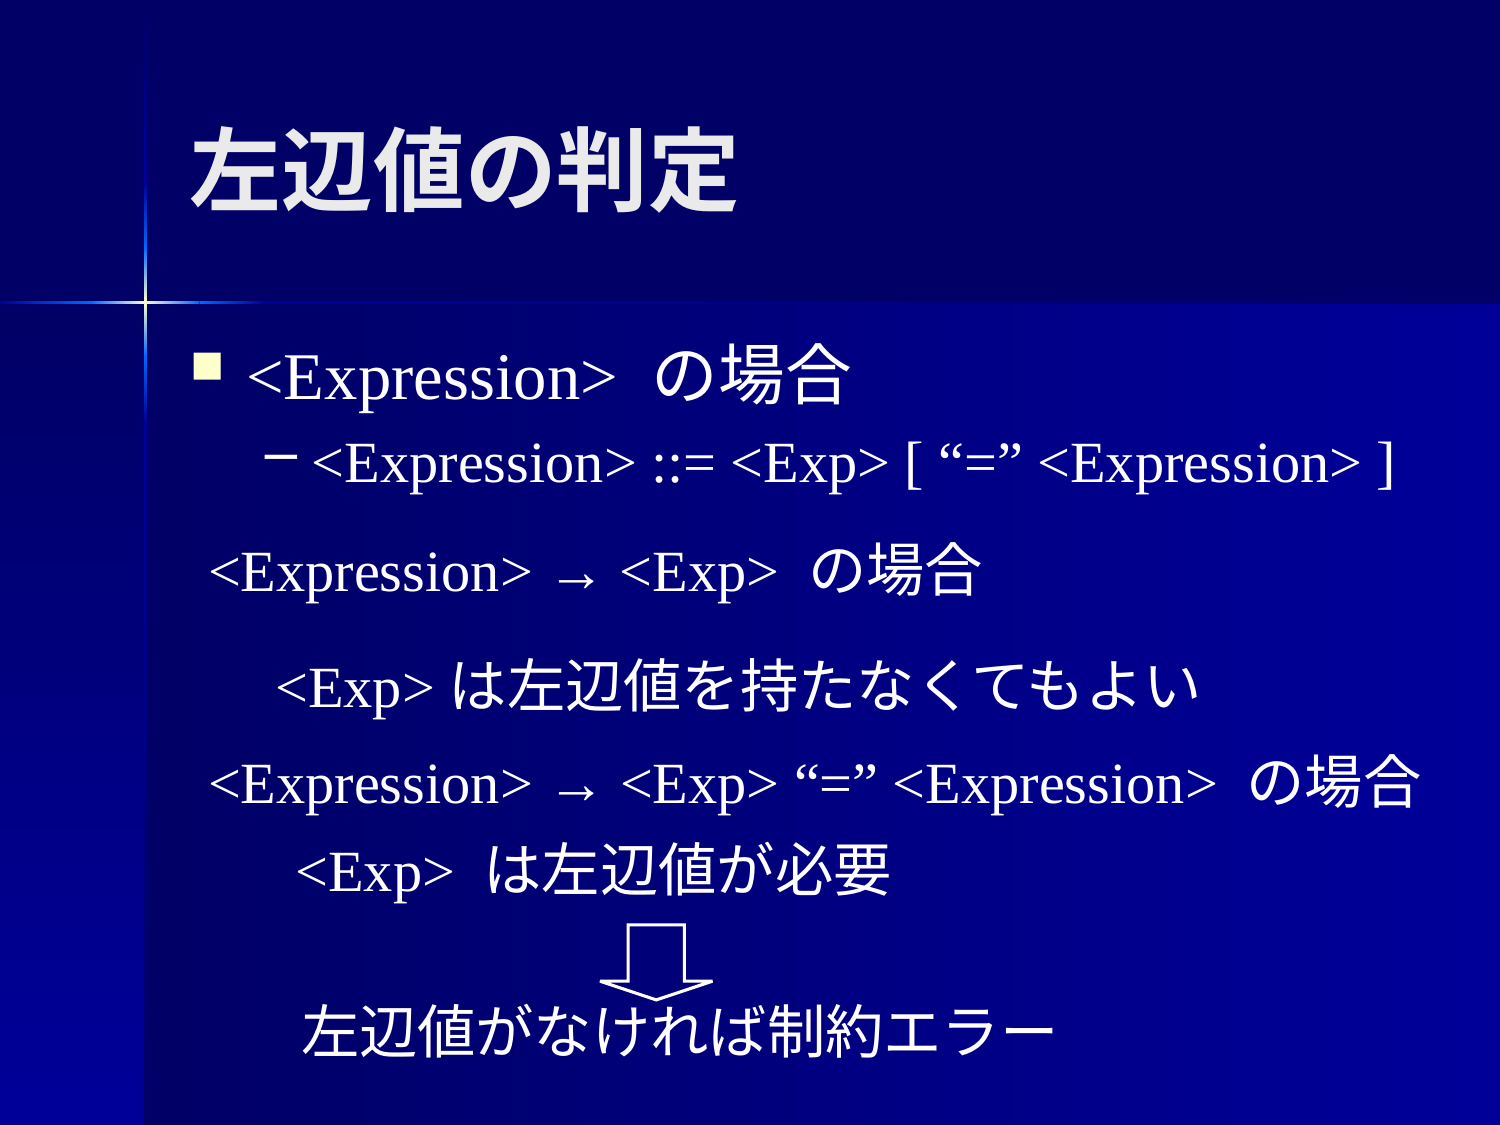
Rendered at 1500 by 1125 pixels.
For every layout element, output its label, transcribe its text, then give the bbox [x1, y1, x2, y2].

title 左辺値の判定 [174, 49, 1413, 286]
text_box <Expression> → <Exp> “=” <Expression> の場合 [193, 737, 1437, 823]
list <Expression> の場合 <Expression> ::= <Exp> [ “=” <Expression> ] [174, 324, 1451, 526]
text_box <Exp> は左辺値が必要 [280, 825, 907, 911]
text_box <Expression> → <Exp> の場合 [193, 525, 998, 611]
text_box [299, 924, 1060, 1073]
text_box <Exp>は左辺値を持たなくてもよい [260, 641, 1217, 727]
